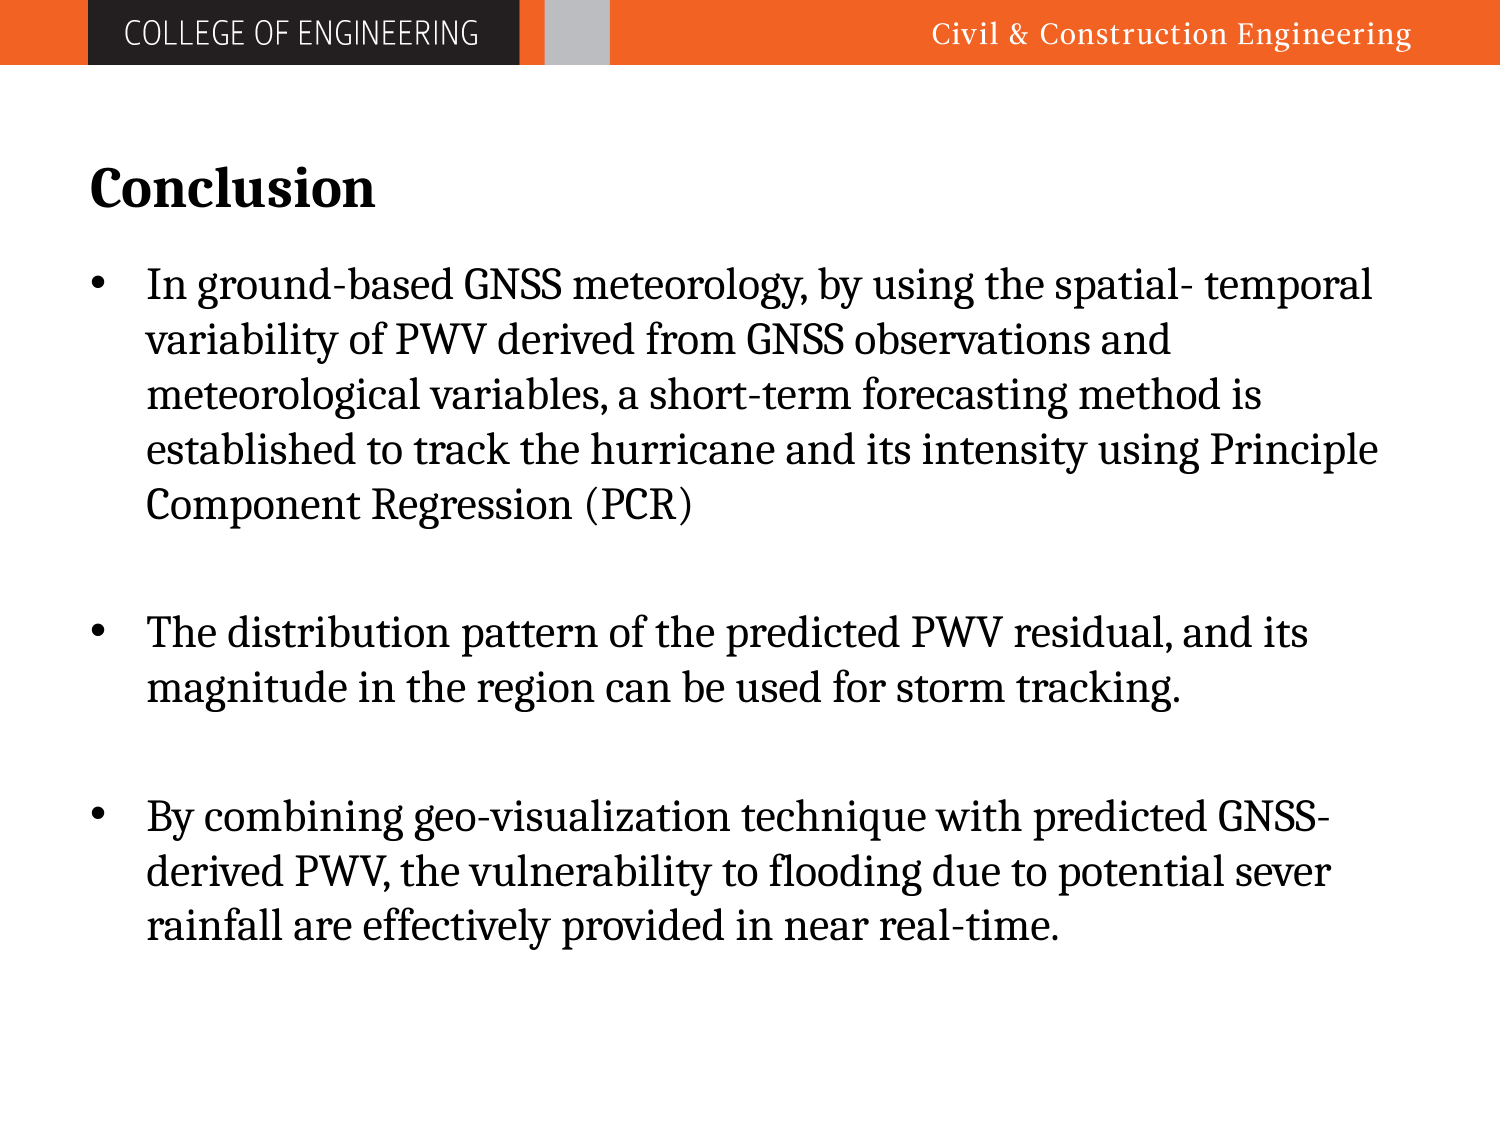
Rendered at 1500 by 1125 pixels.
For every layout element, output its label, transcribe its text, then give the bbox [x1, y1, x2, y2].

list In ground-based GNSS meteorology, by using the spatial- temporal variability of PWV derived from GNSS observations and meteorological variables, a short-term forecasting method is established to track the hurricane and its intensity using Principle Component Regression (PCR) The distribution pattern of the predicted PWV residual, and its magnitude in the region can be used for storm tracking. By combining geo-visualization technique with predicted GNSS-derived PWV, the vulnerability to flooding due to potential sever rainfall are effectively provided in near real-time. [75, 246, 1425, 1019]
title Conclusion [75, 90, 1425, 246]
picture [0, 0, 1500, 65]
